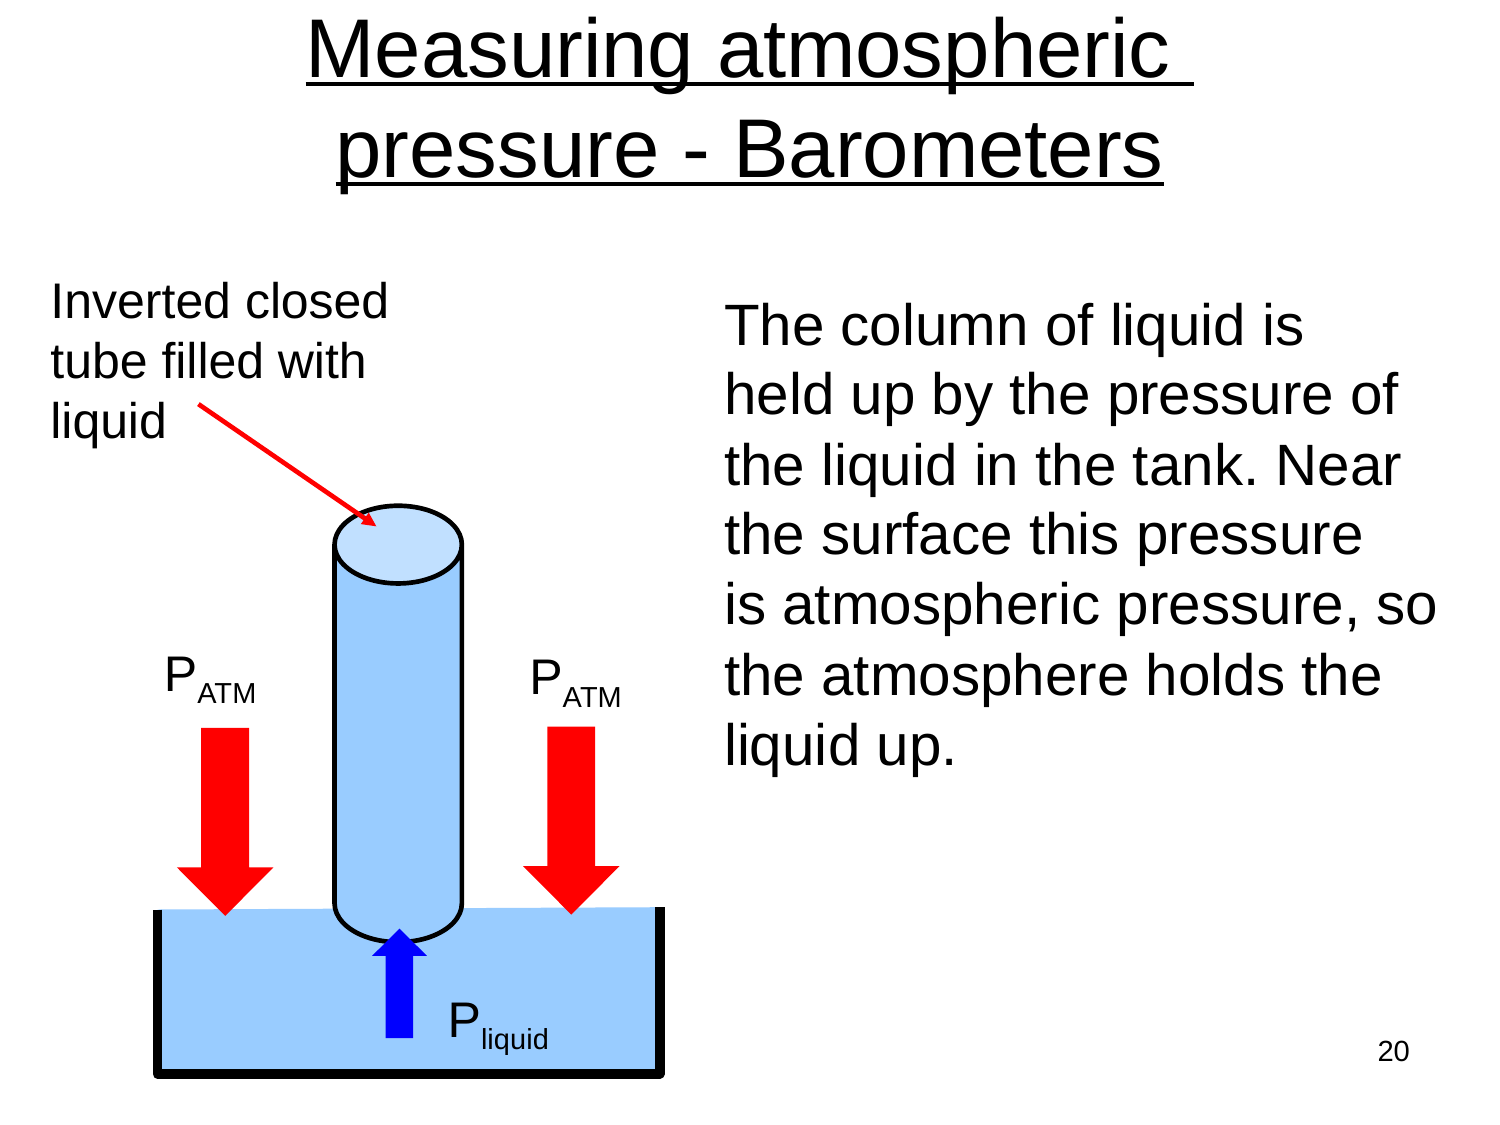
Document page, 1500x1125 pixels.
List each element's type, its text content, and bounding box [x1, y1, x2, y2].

text_box [157, 907, 660, 1074]
slide_number 20 [1074, 1024, 1425, 1103]
text_box Pliquid [432, 979, 565, 1063]
text_box The column of liquid is held up by the pressure of the liquid in the tank. Near the surface this pressure is atmospheric pressure, so the atmosphere holds the liquid up. [709, 279, 1454, 854]
text_box Inverted closed tube filled with liquid [35, 260, 406, 456]
text_box [524, 727, 618, 914]
text_box [198, 404, 377, 527]
text_box [372, 928, 427, 1039]
text_box [178, 728, 272, 915]
title Measuring atmospheric pressure - Barometers [0, 0, 1500, 188]
text_box PATM [149, 633, 272, 717]
text_box [334, 505, 462, 942]
text_box PATM [514, 637, 637, 721]
